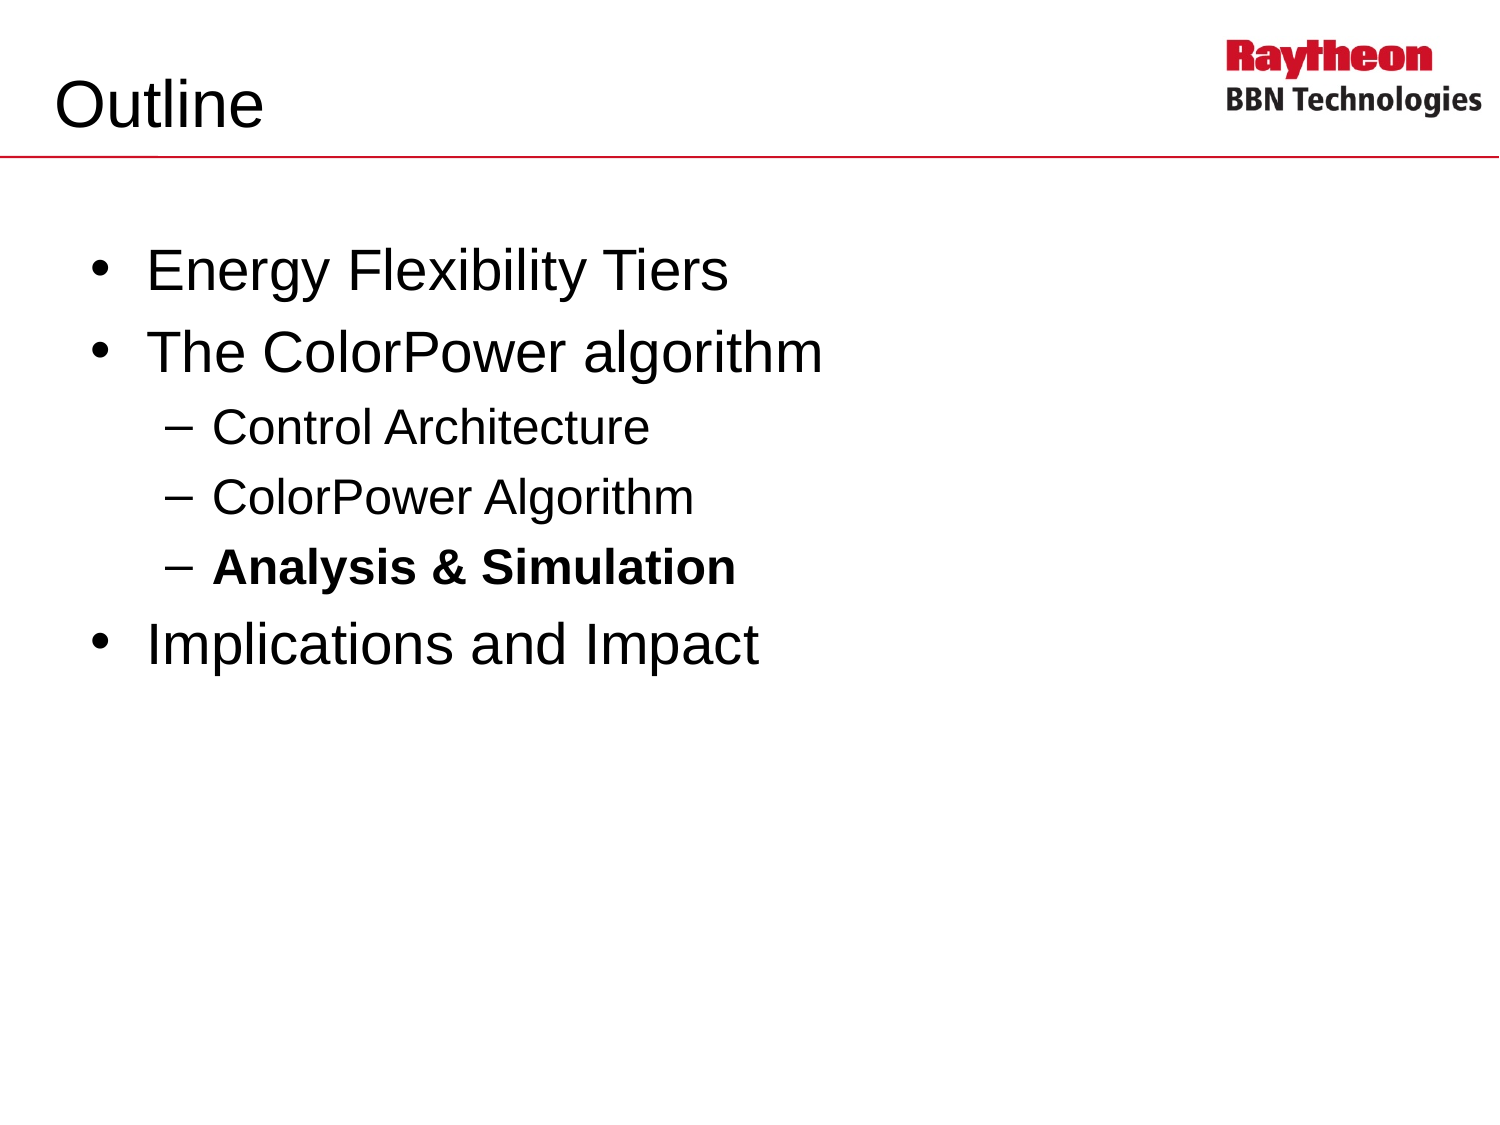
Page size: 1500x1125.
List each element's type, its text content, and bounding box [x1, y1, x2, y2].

list Energy Flexibility Tiers The ColorPower algorithm Control Architecture ColorPower Algorithm Analysis & Simulation Implications and Impact [74, 224, 1426, 968]
picture [1222, 36, 1484, 121]
title Outline [39, 44, 1390, 158]
